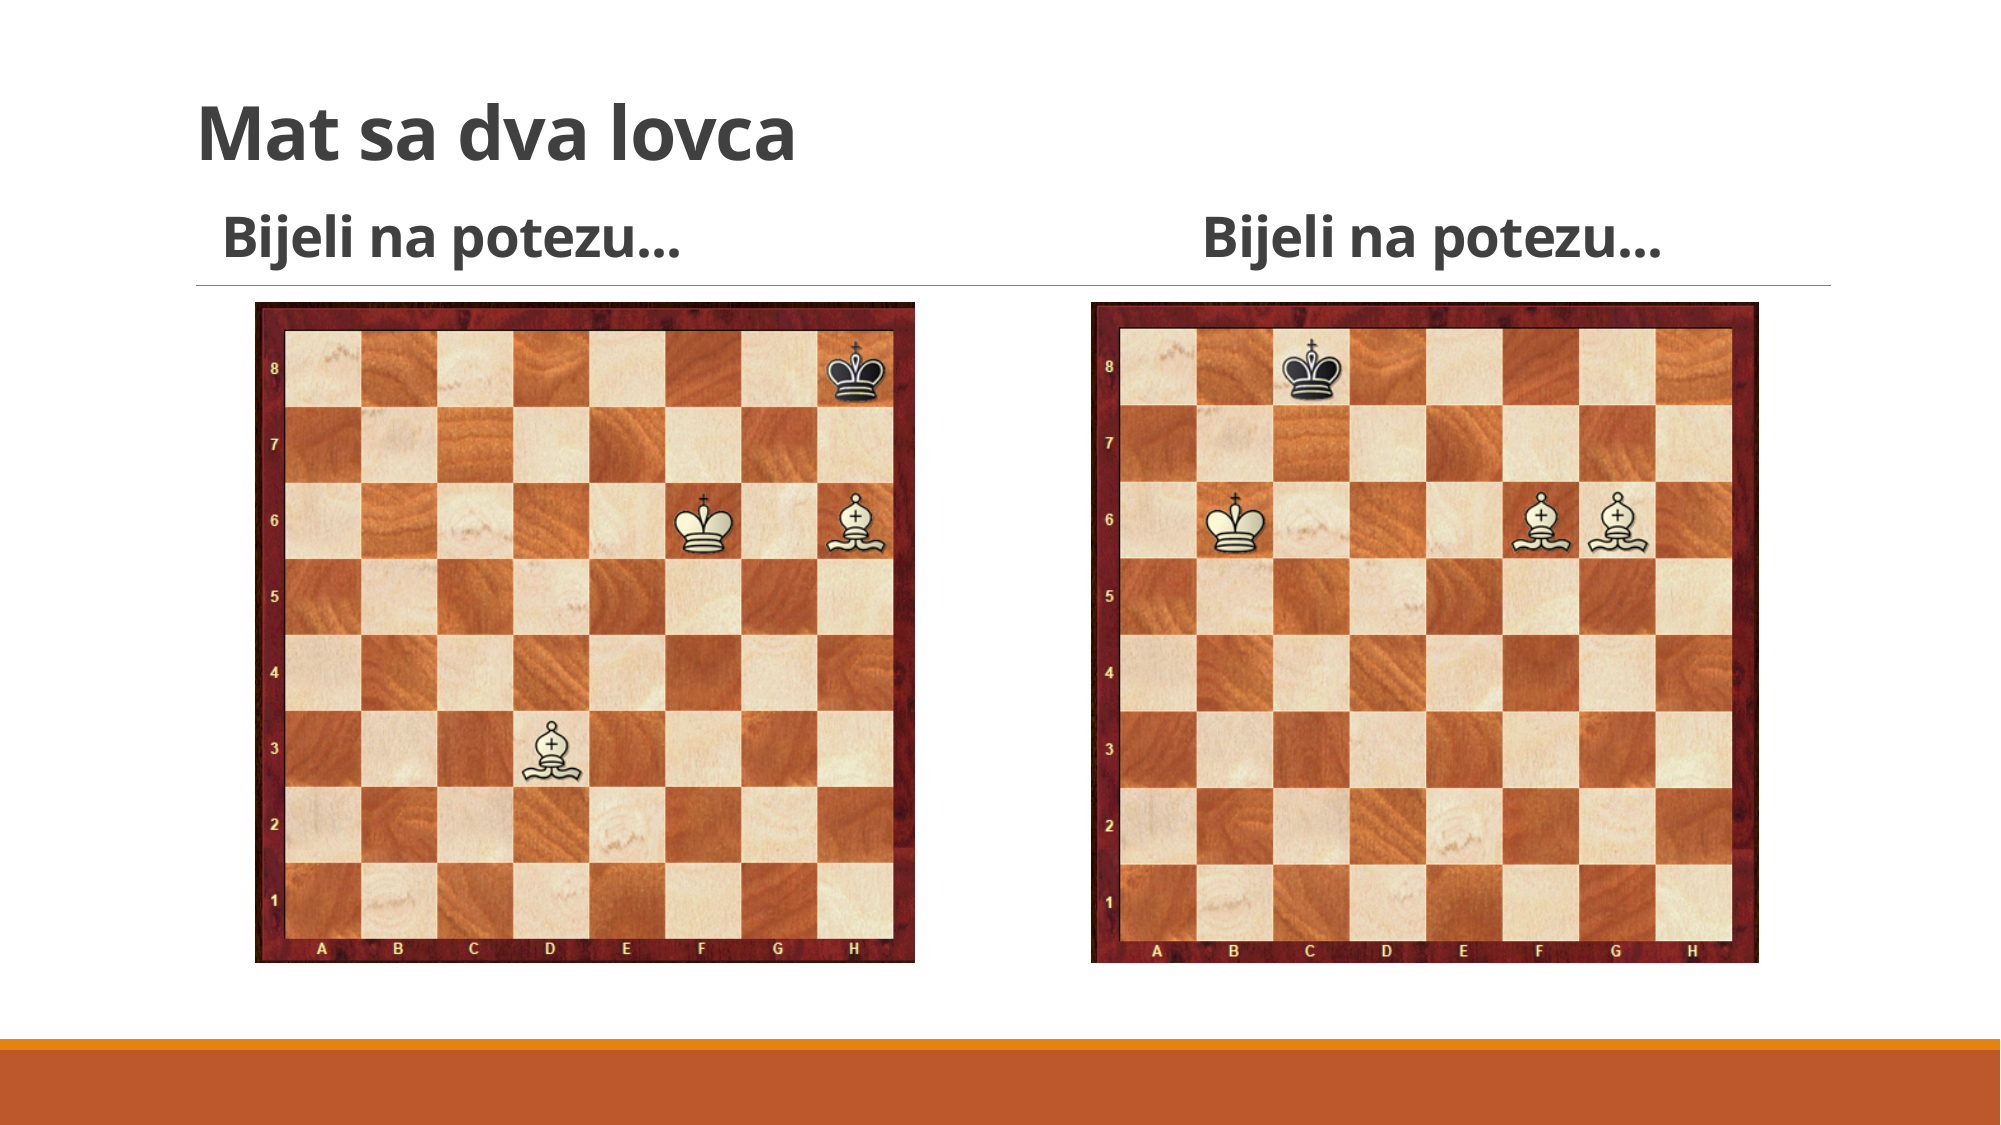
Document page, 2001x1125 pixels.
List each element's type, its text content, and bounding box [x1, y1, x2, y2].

title Mat sa dva lovca Bijeli na potezu... Bijeli na potezu... [180, 47, 1830, 285]
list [1090, 302, 1760, 964]
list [255, 302, 915, 964]
